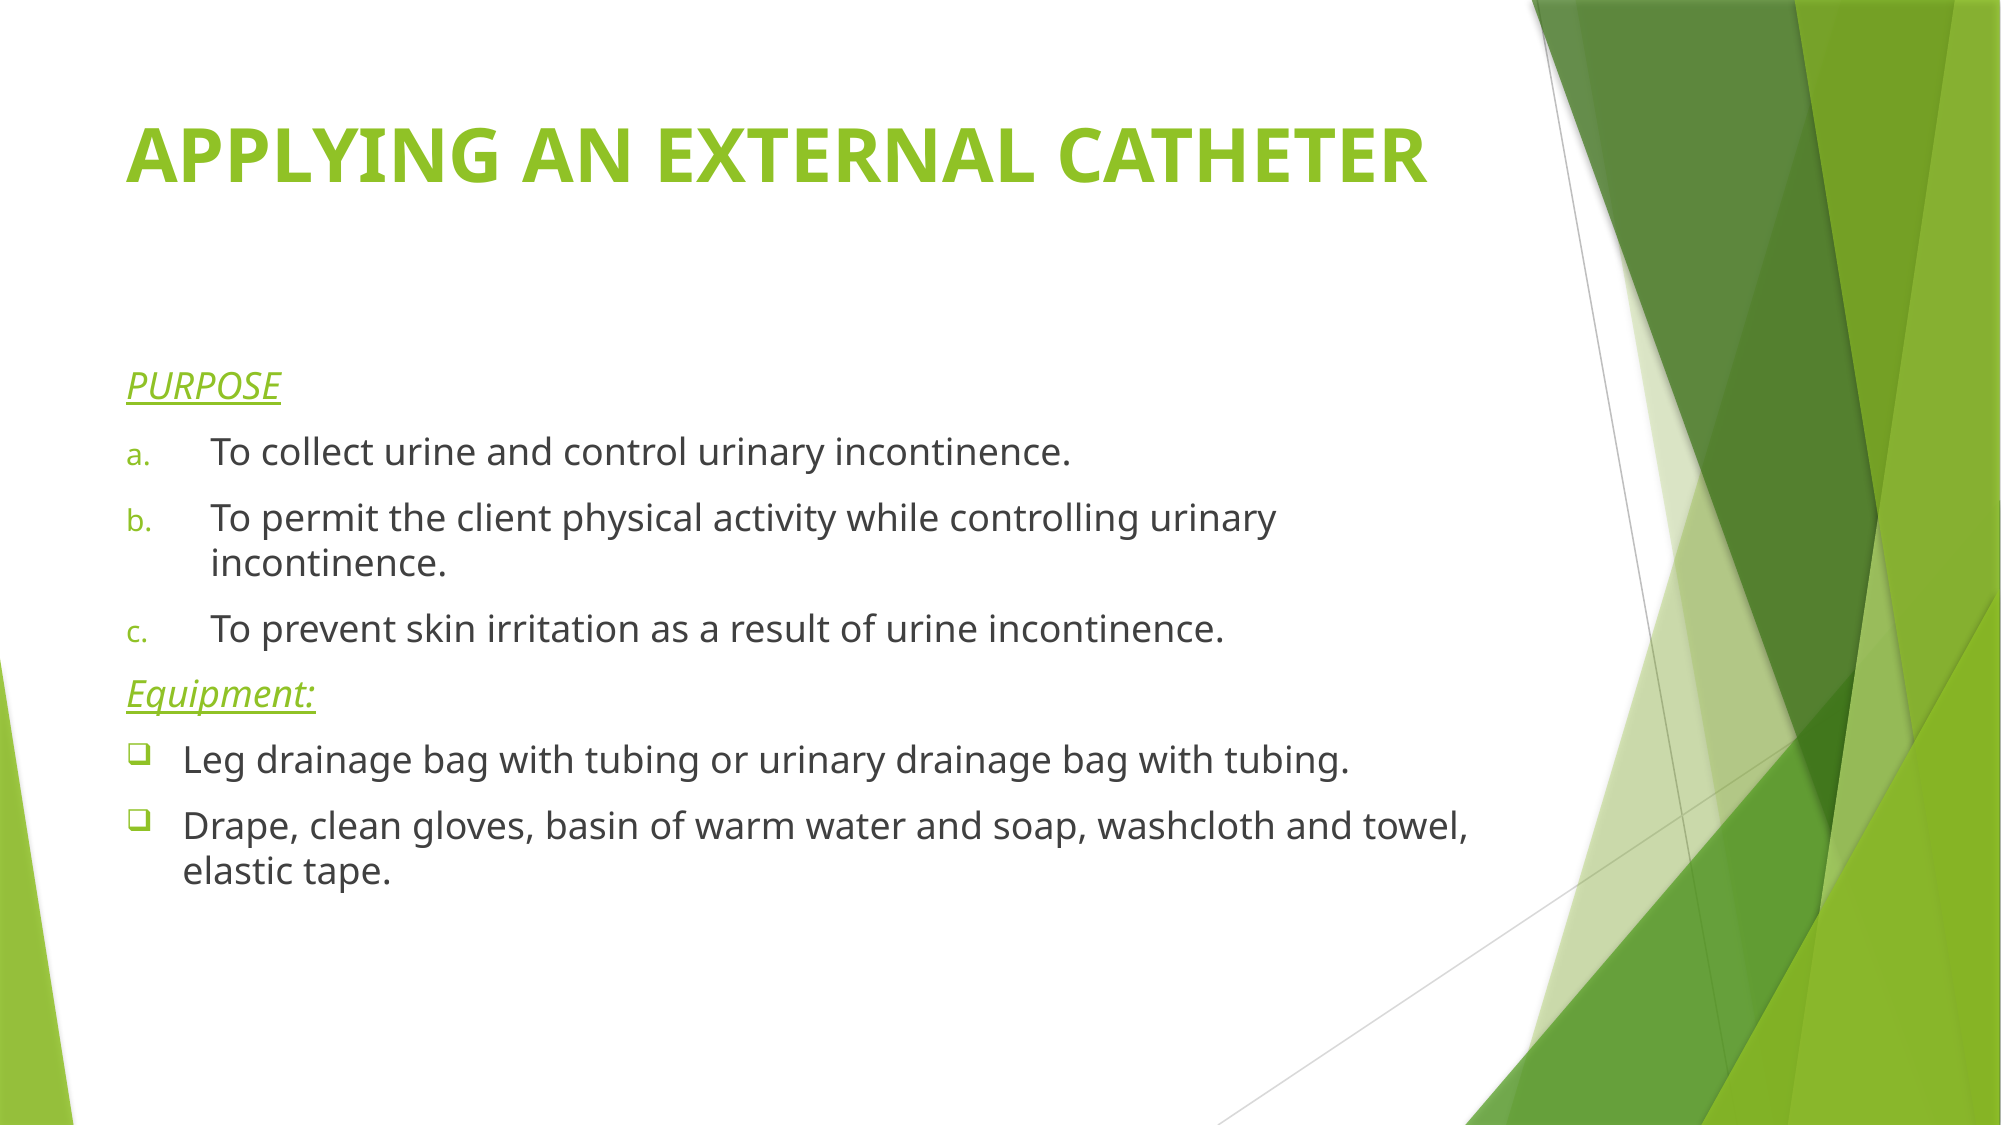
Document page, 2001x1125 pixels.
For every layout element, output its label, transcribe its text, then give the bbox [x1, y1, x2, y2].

list PURPOSE To collect urine and control urinary incontinence. To permit the client physical activity while controlling urinary incontinence. To prevent skin irritation as a result of urine incontinence. Equipment: Leg drainage bag with tubing or urinary drainage bag with tubing. Drape, clean gloves, basin of warm water and soap, washcloth and towel, elastic tape. [111, 354, 1522, 992]
title APPLYING AN EXTERNAL CATHETER [111, 99, 1522, 317]
